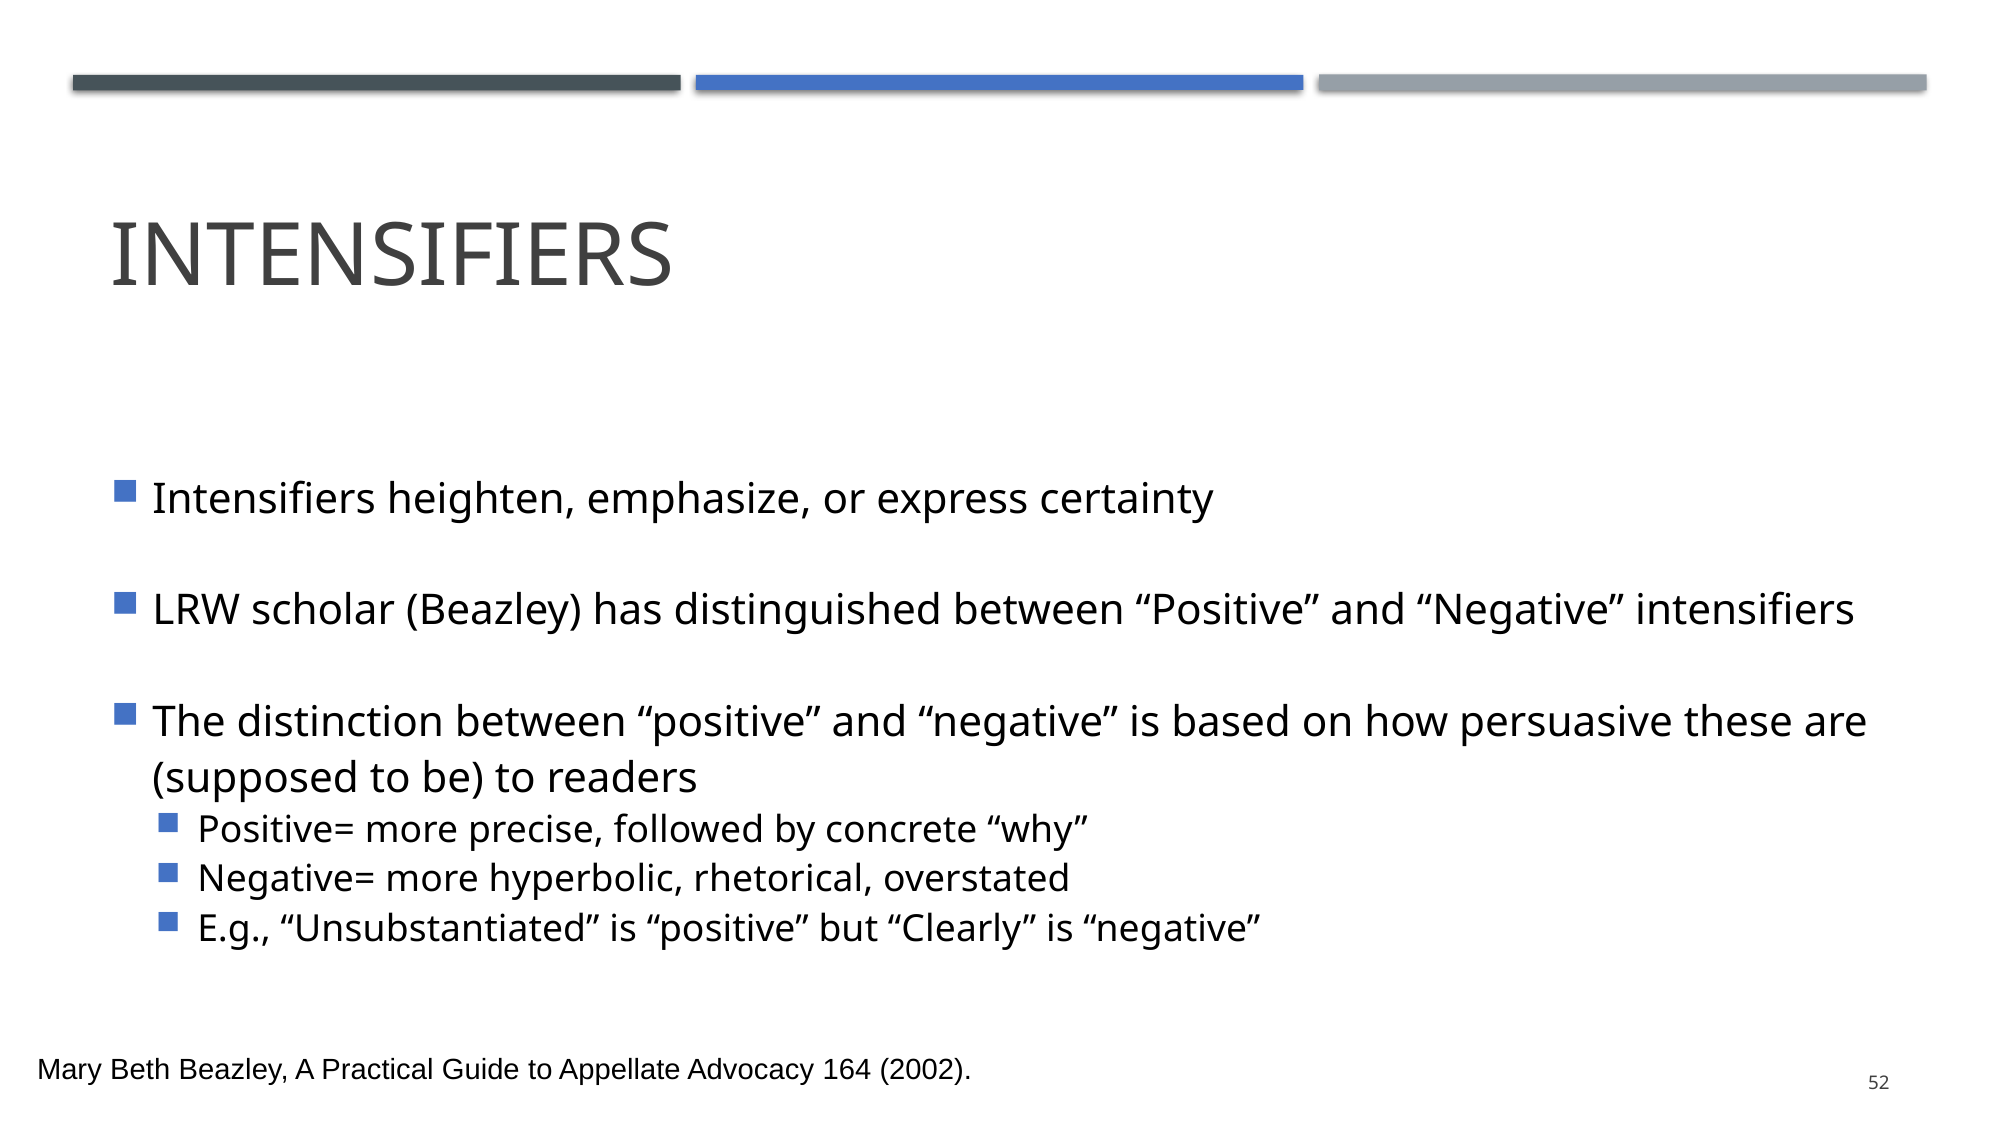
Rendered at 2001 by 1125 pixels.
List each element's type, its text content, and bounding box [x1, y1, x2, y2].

text_box Mary Beth Beazley, A Practical Guide to Appellate Advocacy 164 (2002). [22, 1042, 998, 1093]
slide_number 52 [1732, 1053, 1905, 1114]
title Intensifiers [95, 115, 1905, 311]
list Intensifiers heighten, emphasize, or express certainty LRW scholar (Beazley) has distinguished between “Positive” and “Negative” intensifiers The distinction between “positive” and “negative” is based on how persuasive these are (supposed to be) to readers Positive= more precise, followed by concrete “why” Negative= more hyperbolic, rhetorical, overstated E.g., “Unsubstantiated” is “positive” but “Clearly” is “negative” [95, 383, 1905, 981]
